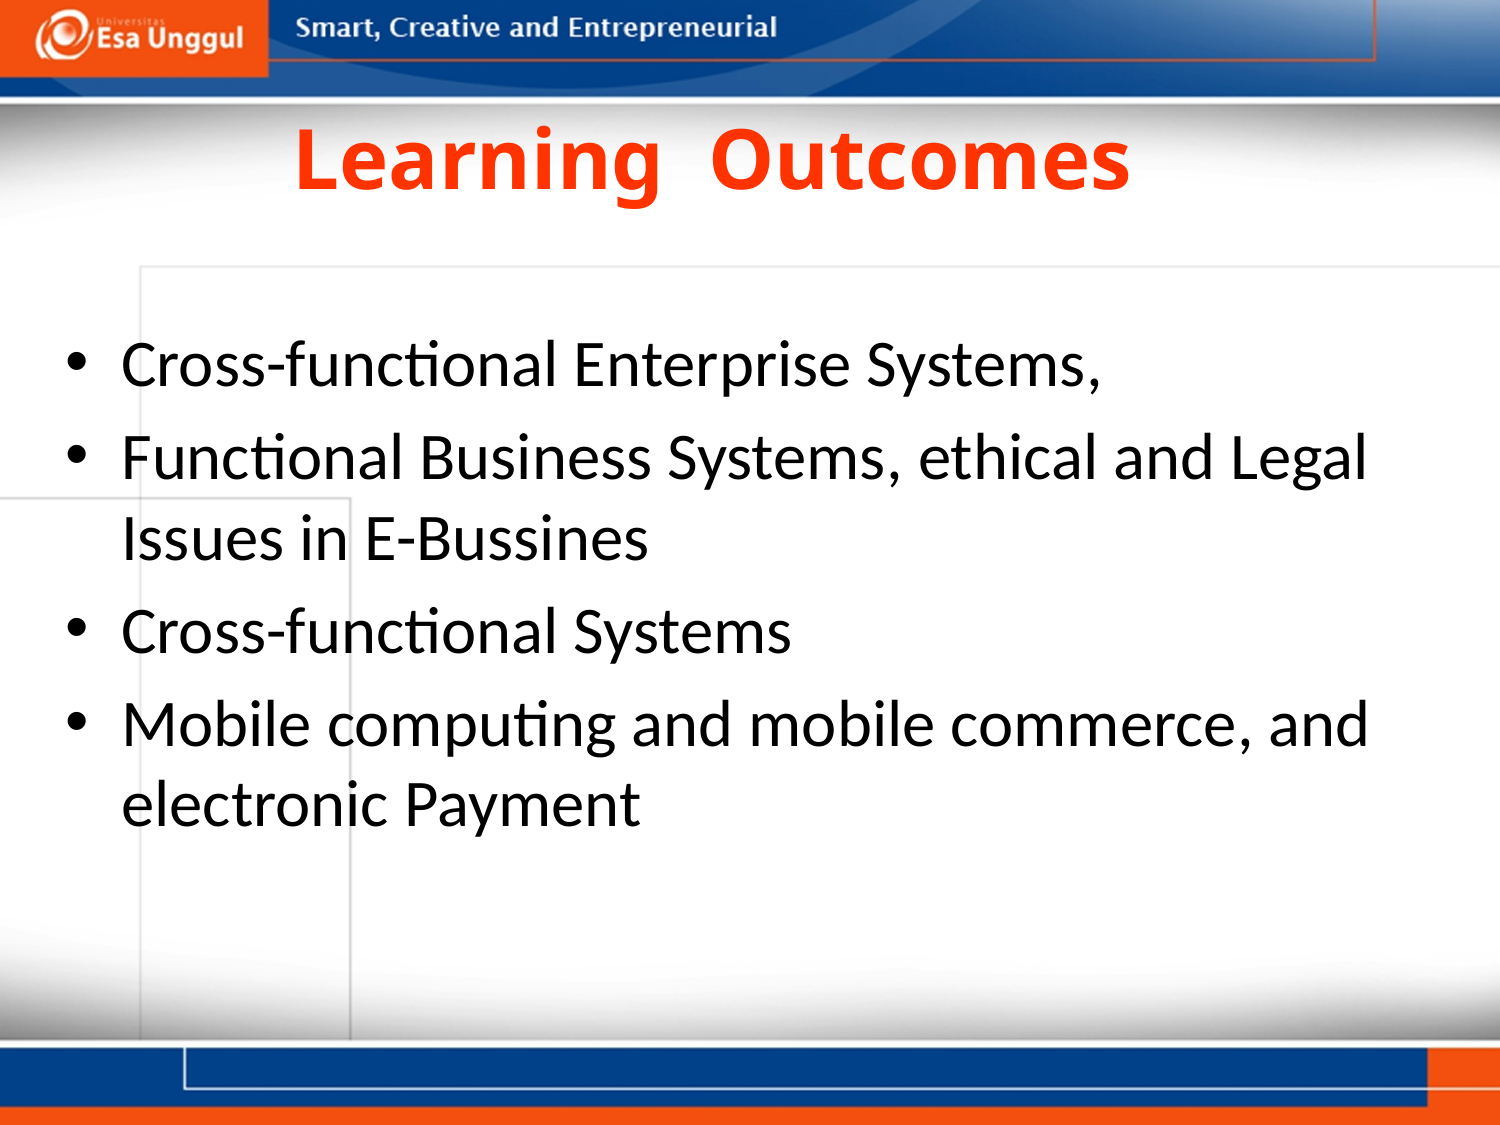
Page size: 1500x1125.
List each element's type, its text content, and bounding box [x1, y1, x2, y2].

picture [0, 0, 1500, 1125]
list Cross-functional Enterprise Systems, Functional Business Systems, ethical and Legal Issues in E-Bussines Cross-functional Systems Mobile computing and mobile commerce, and electronic Payment [50, 312, 1400, 968]
title Learning Outcomes [37, 62, 1388, 250]
